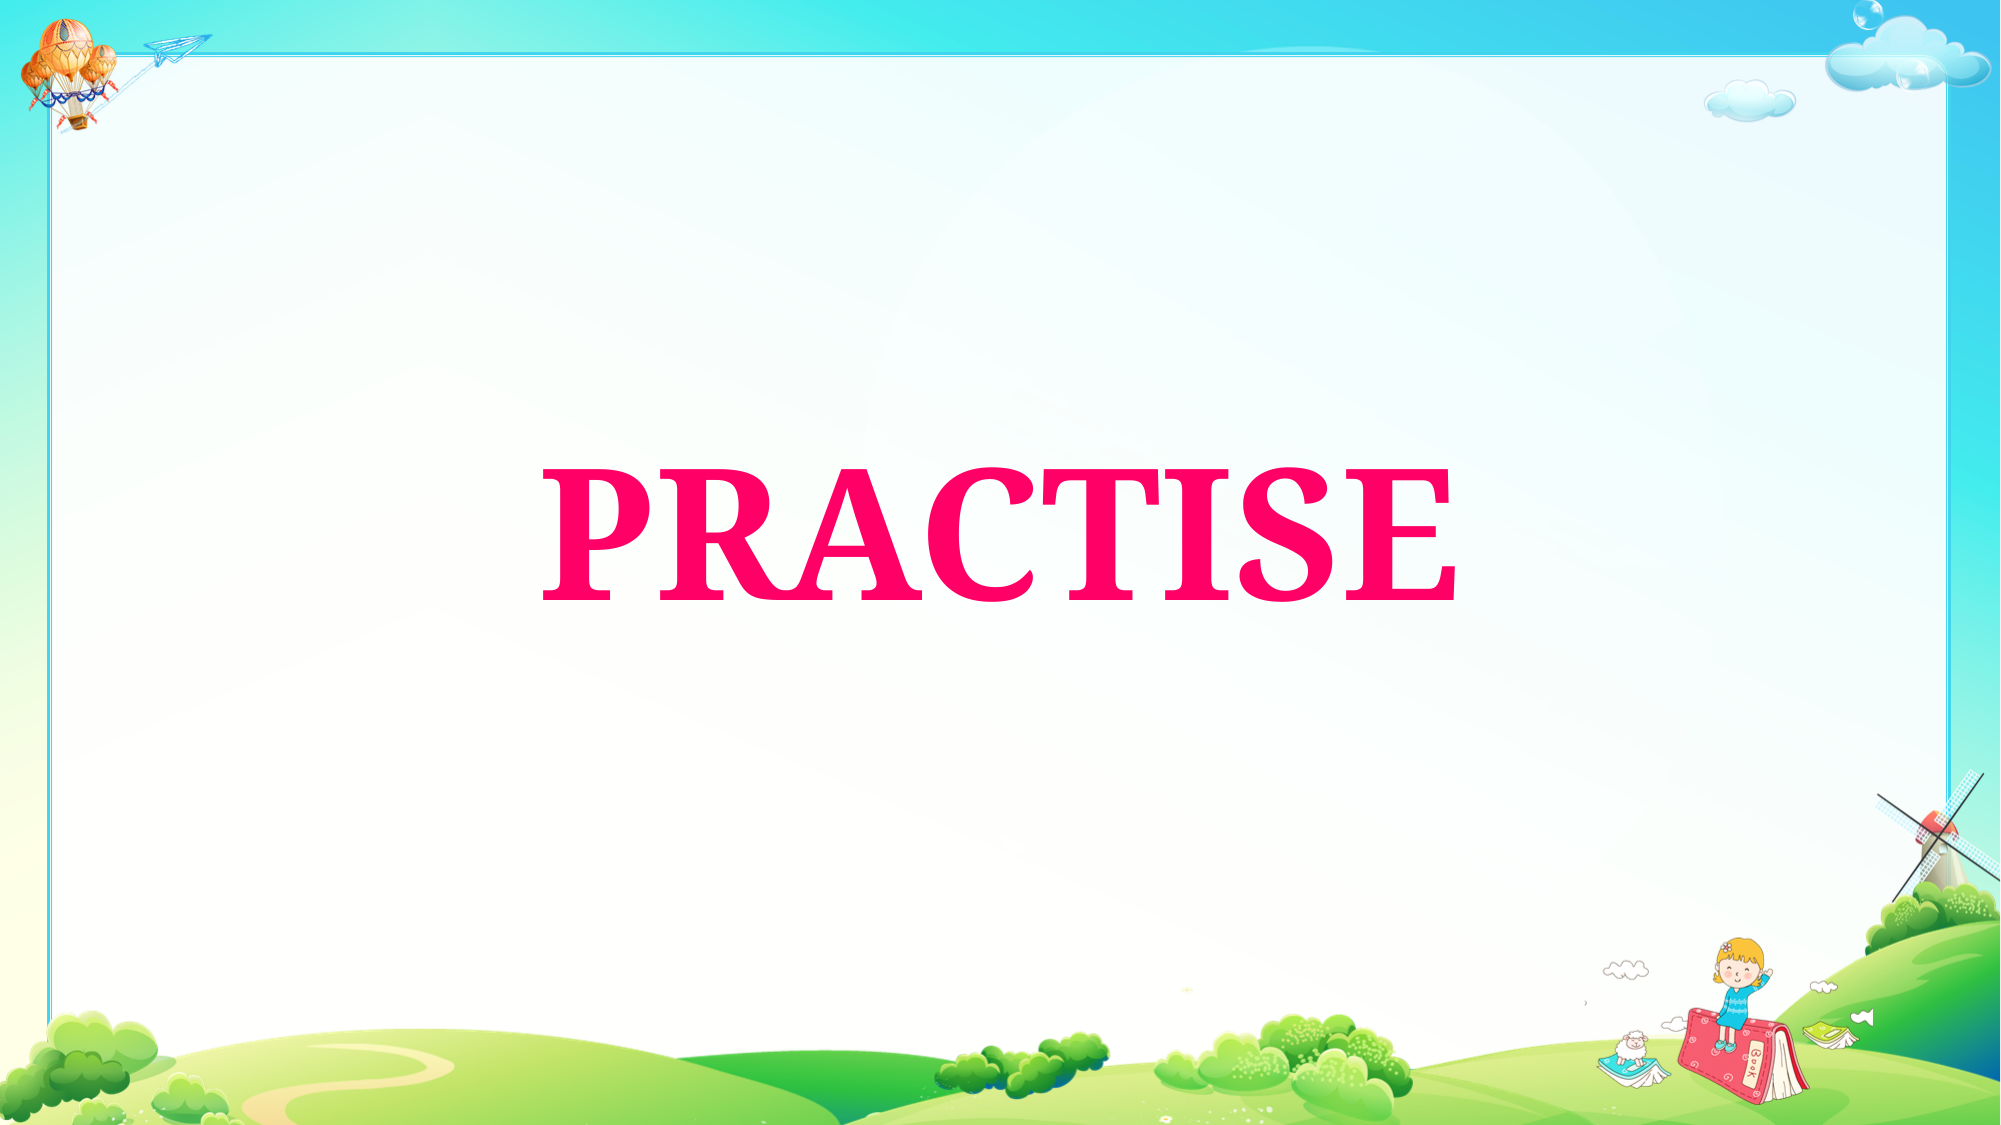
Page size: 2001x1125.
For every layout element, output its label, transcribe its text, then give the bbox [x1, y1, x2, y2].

text_box PRACTISE [199, 409, 1801, 645]
picture [0, 0, 2001, 1125]
